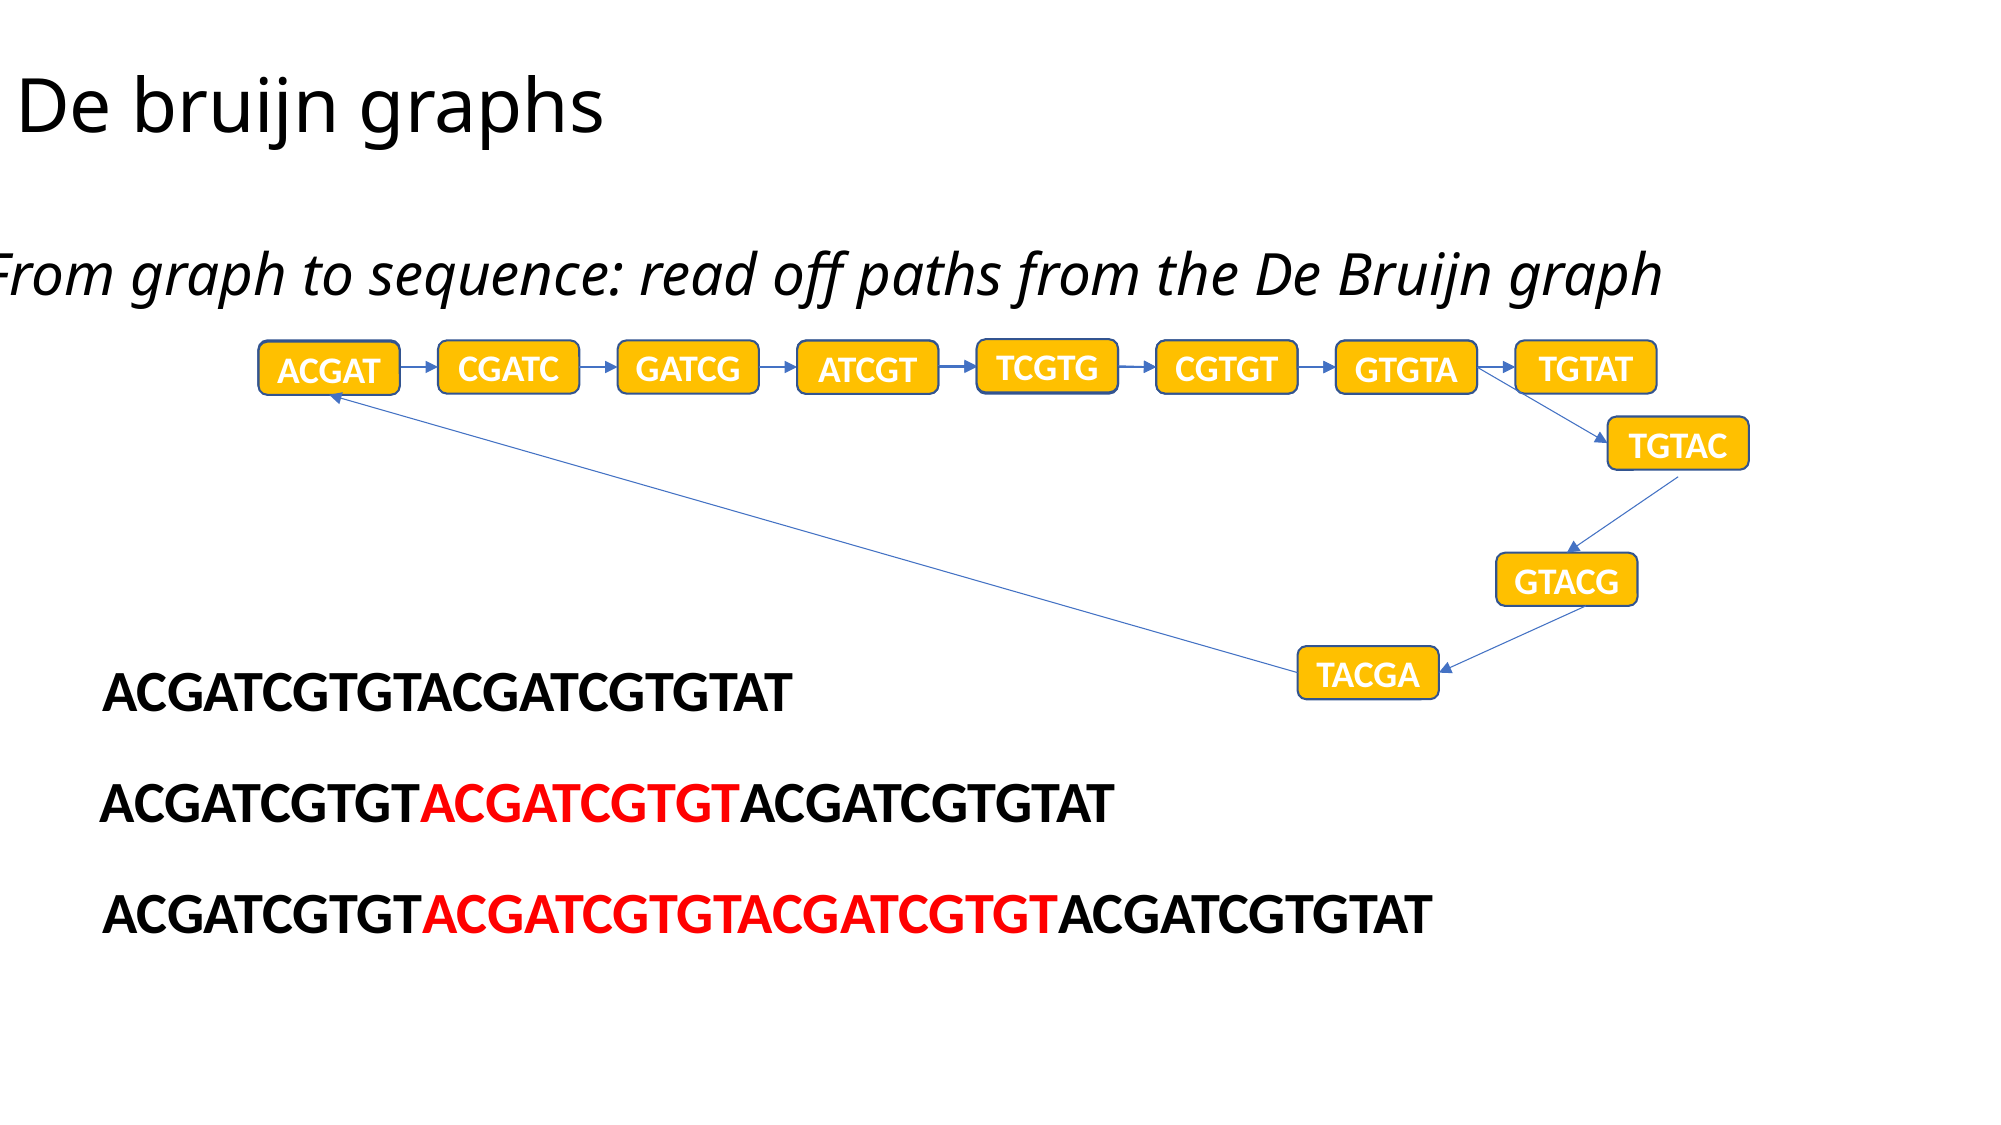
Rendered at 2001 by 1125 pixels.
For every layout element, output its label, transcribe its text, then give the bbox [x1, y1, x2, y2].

text_box ACGAT [257, 340, 401, 396]
text_box ACGATCGTGTACGATCGTGTACGATCGTGTACGATCGTGTAT [91, 867, 1445, 953]
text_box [1438, 605, 1586, 673]
text_box TGTAC [1606, 415, 1750, 471]
text_box ACGATCGTGTACGATCGTGTAT [87, 646, 809, 731]
text_box GTGTA [1334, 339, 1479, 395]
text_box CGATC [436, 339, 581, 394]
text_box ATCGT [796, 339, 940, 394]
text_box CGTGT [1155, 339, 1299, 394]
text_box TGTAT [1514, 339, 1658, 395]
text_box GATCG [616, 339, 760, 394]
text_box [329, 394, 1298, 673]
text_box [1566, 476, 1679, 553]
text_box TACGA [1296, 645, 1440, 701]
title De bruijn graphs [0, 8, 2000, 207]
text_box GTACG [1495, 551, 1639, 607]
text_box ACGATCGTGTACGATCGTGTACGATCGTGTAT [89, 756, 1127, 842]
text_box TCGTG [975, 338, 1120, 394]
text_box From graph to sequence: read off paths from the De Bruijn graph [0, 230, 1680, 315]
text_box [1477, 367, 1608, 444]
